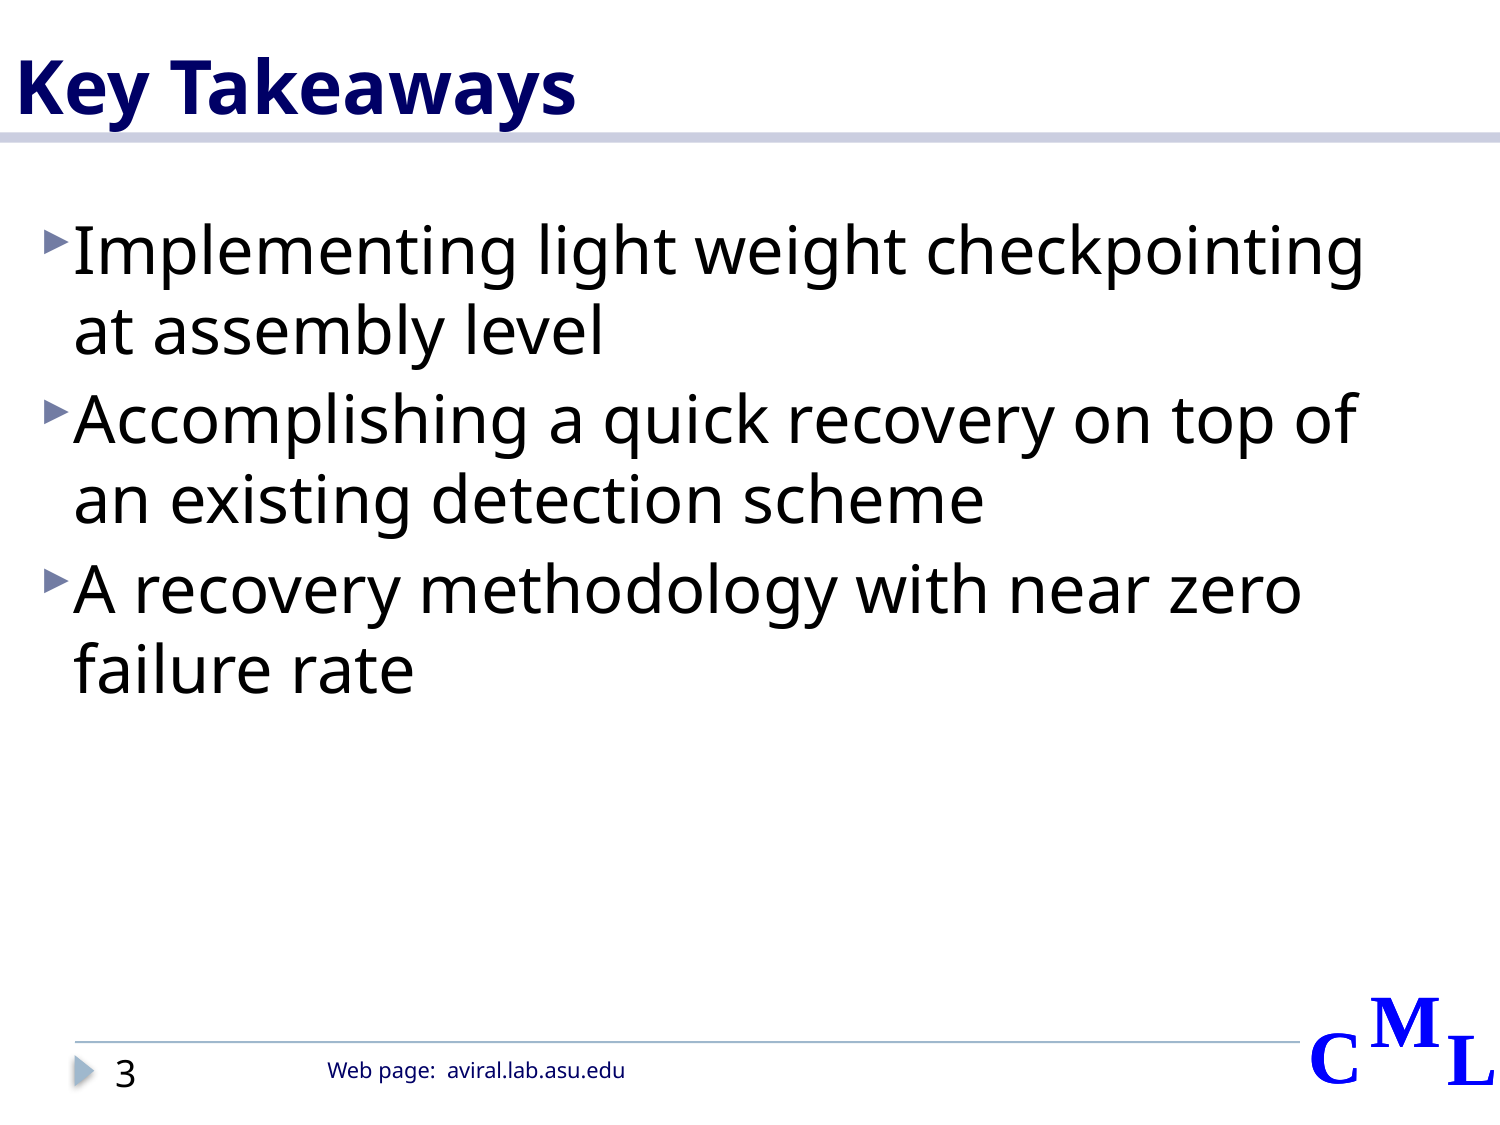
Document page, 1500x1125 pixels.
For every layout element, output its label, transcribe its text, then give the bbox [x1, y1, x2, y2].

slide_number 3 [100, 1042, 313, 1103]
title Key Takeaways [0, 0, 1500, 138]
list Implementing light weight checkpointing at assembly level Accomplishing a quick recovery on top of an existing detection scheme A recovery methodology with near zero failure rate [24, 200, 1461, 725]
